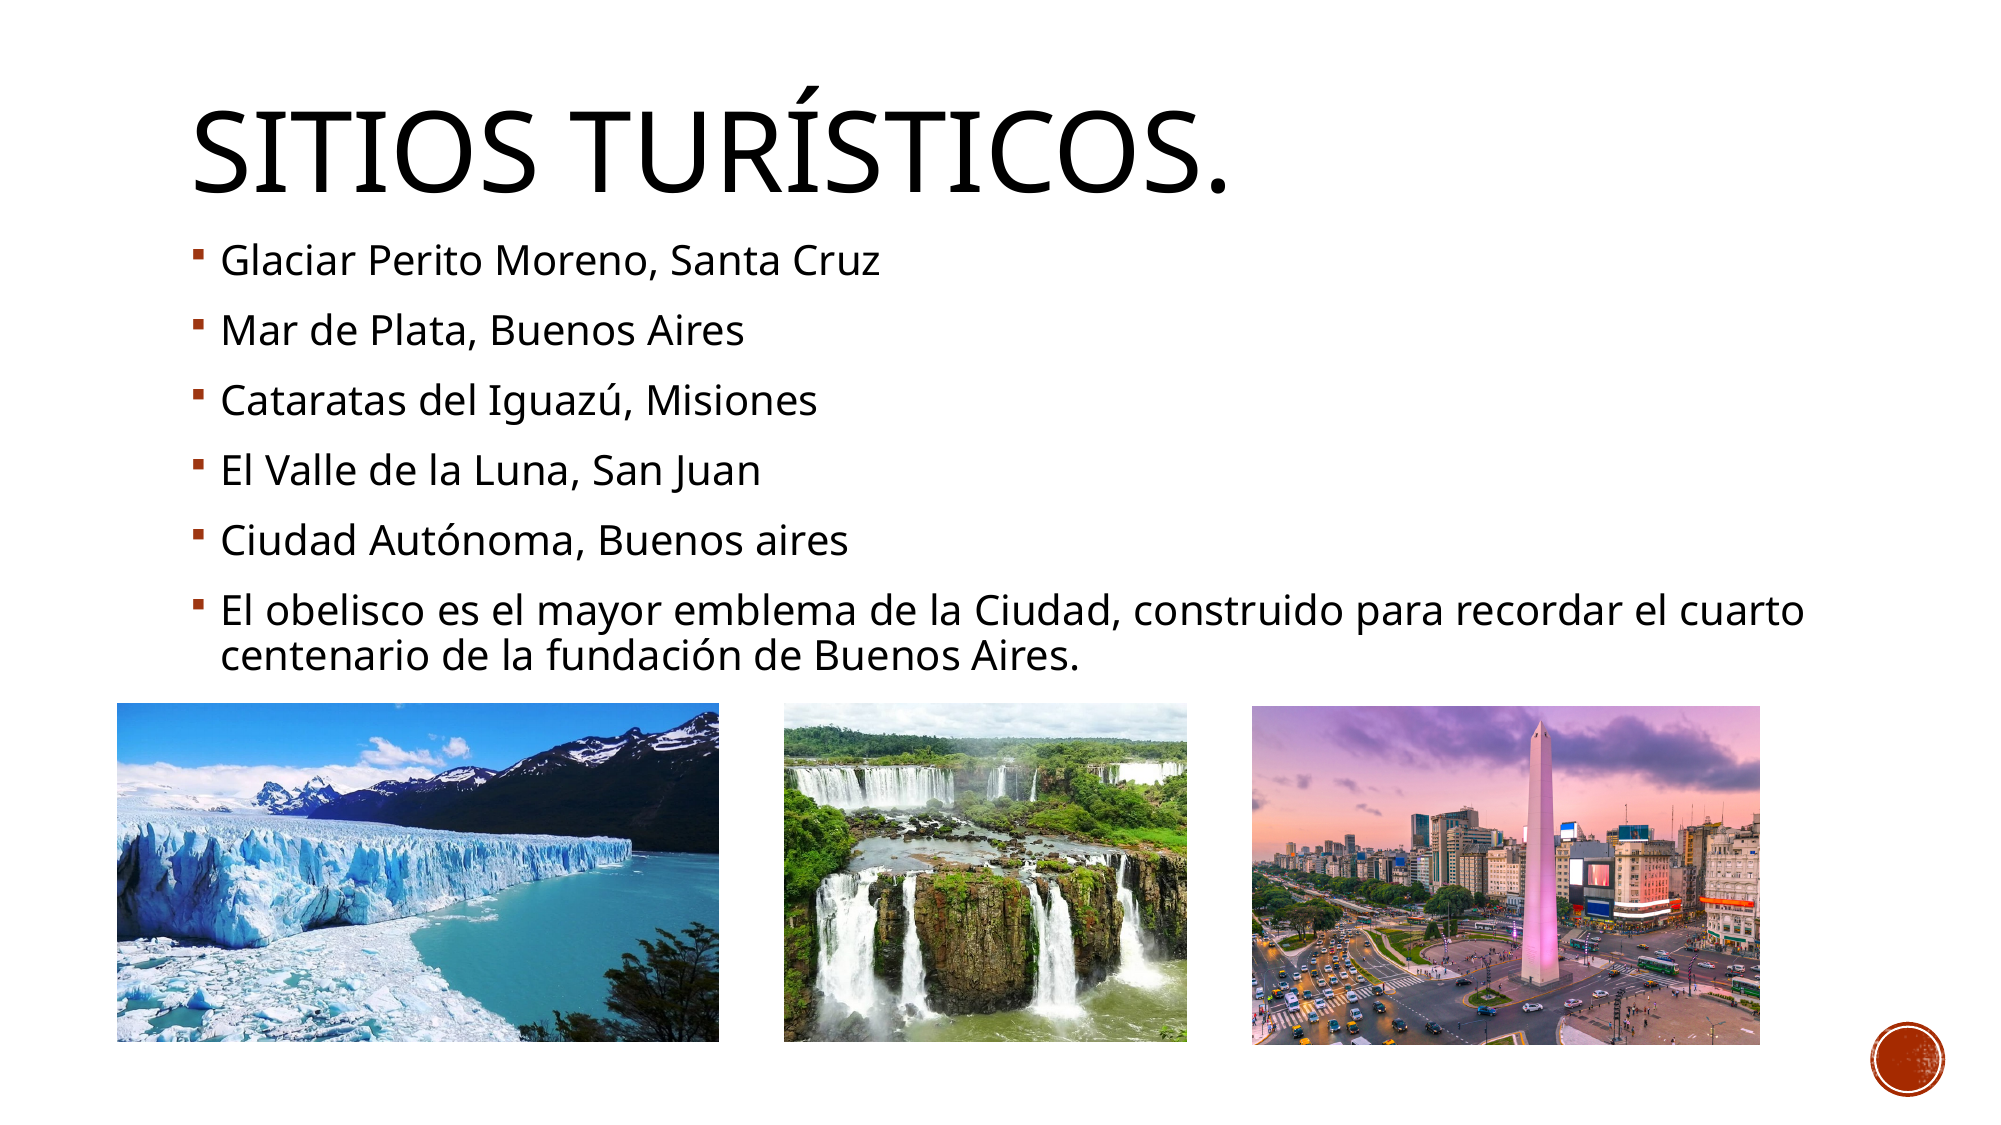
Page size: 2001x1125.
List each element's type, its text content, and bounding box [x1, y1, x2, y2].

picture [1252, 706, 1760, 1045]
title Sitios turísticos. [175, 79, 1826, 232]
picture [117, 703, 719, 1042]
picture [784, 703, 1187, 1042]
list Glaciar Perito Moreno, Santa Cruz Mar de Plata, Buenos Aires Cataratas del Iguazú, Misiones El Valle de la Luna, San Juan Ciudad Autónoma, Buenos aires El obelisco es el mayor emblema de la Ciudad, construido para recordar el cuarto centenario de la fundación de Buenos Aires. [175, 232, 1826, 1013]
